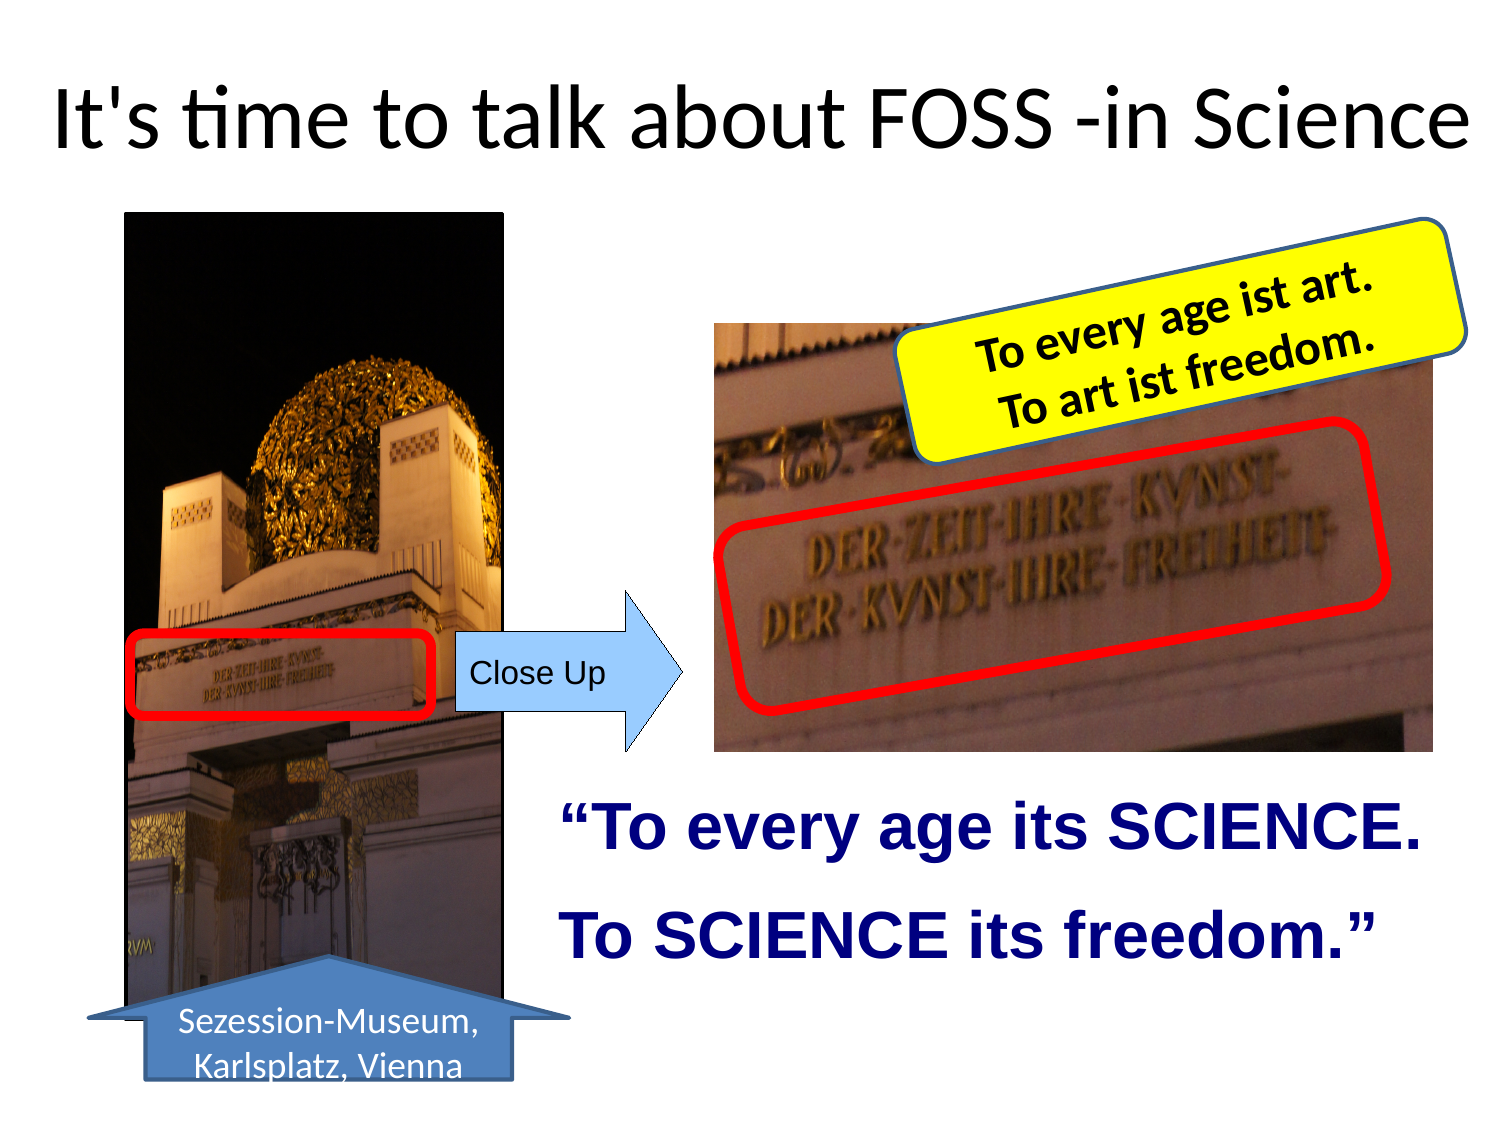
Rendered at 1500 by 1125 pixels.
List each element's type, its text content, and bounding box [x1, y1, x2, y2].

list “To every age its SCIENCE. To SCIENCE its freedom.” [525, 775, 1471, 1125]
text_box Close Up [507, 590, 683, 752]
text_box To every age ist art. To art ist freedom. [940, 216, 1469, 358]
text_box Sezession-Museum, Karlsplatz, Vienna [143, 999, 572, 1082]
title It's time to talk about FOSS -in Science [26, 18, 1500, 206]
picture [127, 214, 502, 1019]
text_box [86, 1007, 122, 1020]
picture [714, 322, 1433, 752]
